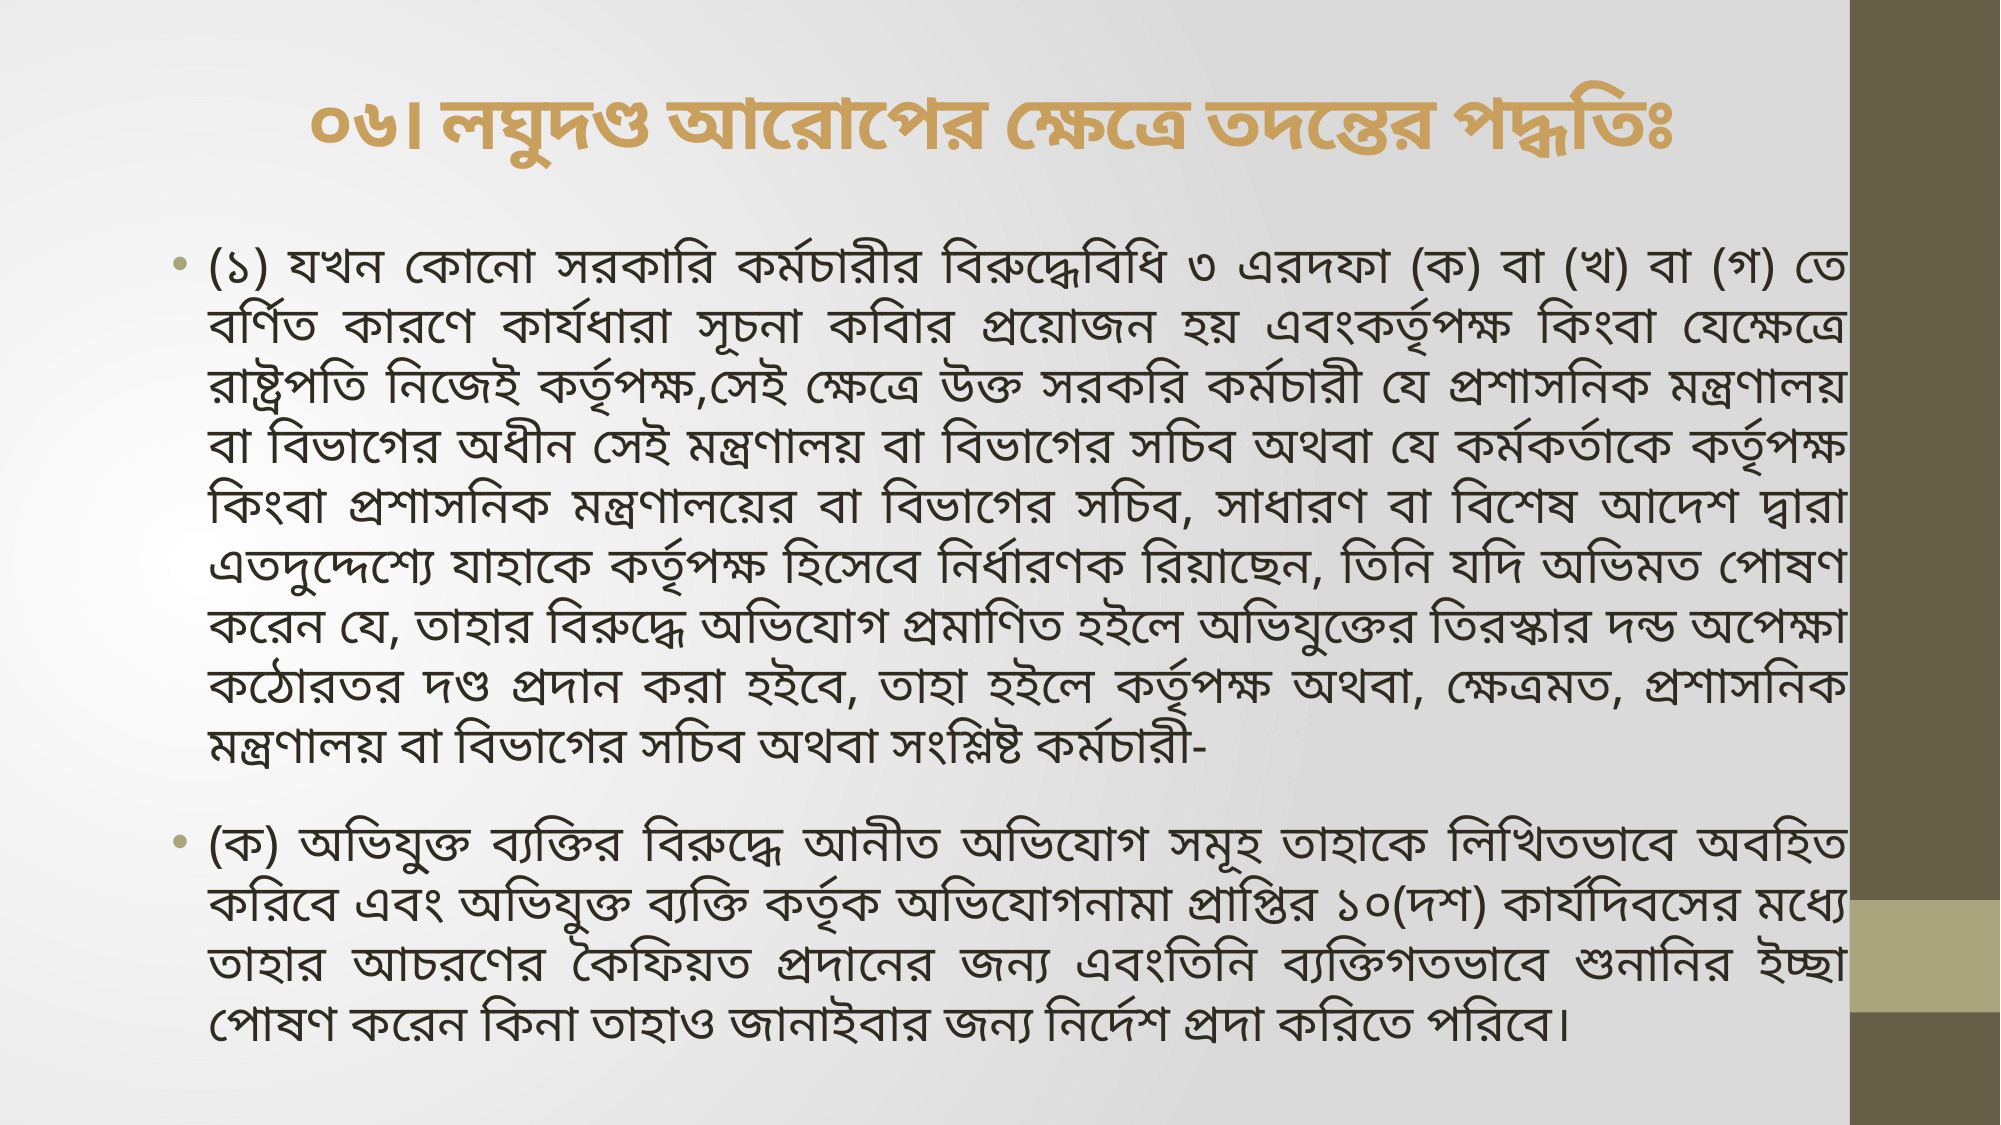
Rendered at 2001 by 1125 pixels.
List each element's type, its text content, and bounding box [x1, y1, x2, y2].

title ০৬। লঘুদণ্ড আরোপের ক্ষেত্রে তদন্তের পদ্ধতিঃ [139, 55, 1865, 184]
list (১) যখন কোনো সরকারি কর্মচারীর বিরুদ্ধেবিধি ৩ এরদফা (ক) বা (খ) বা (গ) তে বর্ণিত কারণে কার্যধারা সূচনা কবিার প্রয়োজন হয় এবংকর্তৃপক্ষ কিংবা যেক্ষেত্রে রাষ্ট্রপতি নিজেই কর্তৃপক্ষ,সেই ক্ষেত্রে উক্ত সরকরি কর্মচারী যে প্রশাসনিক মন্ত্রণালয় বা বিভাগের অধীন সেই মন্ত্রণালয় বা বিভাগের সচিব অথবা যে কর্মকর্তাকে কর্তৃপক্ষ কিংবা প্রশাসনিক মন্ত্রণালয়ের বা বিভাগের সচিব, সাধারণ বা বিশেষ আদেশ দ্বারা এতদুদ্দেশ্যে যাহাকে কর্তৃপক্ষ হিসেবে নির্ধারণক রিয়াছেন, তিনি যদি অভিমত পোষণ করেন যে, তাহার বিরুদ্ধে অভিযোগ প্রমাণিত হইলে অভিযুক্তের তিরস্কার দন্ড অপেক্ষা কঠোরতর দণ্ড প্রদান করা হইবে, তাহা হইলে কর্তৃপক্ষ অথবা, ক্ষেত্রমত, প্রশাসনিক মন্ত্রণালয় বা বিভাগের সচিব অথবা সংশ্লিষ্ট কর্মচারী- (ক) অভিযু্ক্ত ব্যক্তির বিরুদ্ধে আনীত অভিযোগ সমূহ তাহাকে লিখিতভাবে অবহিত করিবে এবং অভিযুক্ত ব্যক্তি কর্তৃক অভিযোগনামা প্রাপ্তির ১০(দশ) কার্যদিবসের মধ্যে তাহার আচরণের কৈফিয়ত প্রদানের জন্য এবংতিনি ব্যক্তিগতভাবে শুনানির ইচ্ছা পোষণ করেন কিনা তাহাও জানাইবার জন্য নির্দেশ প্রদা করিতে পরিবে। [137, 226, 1863, 1080]
